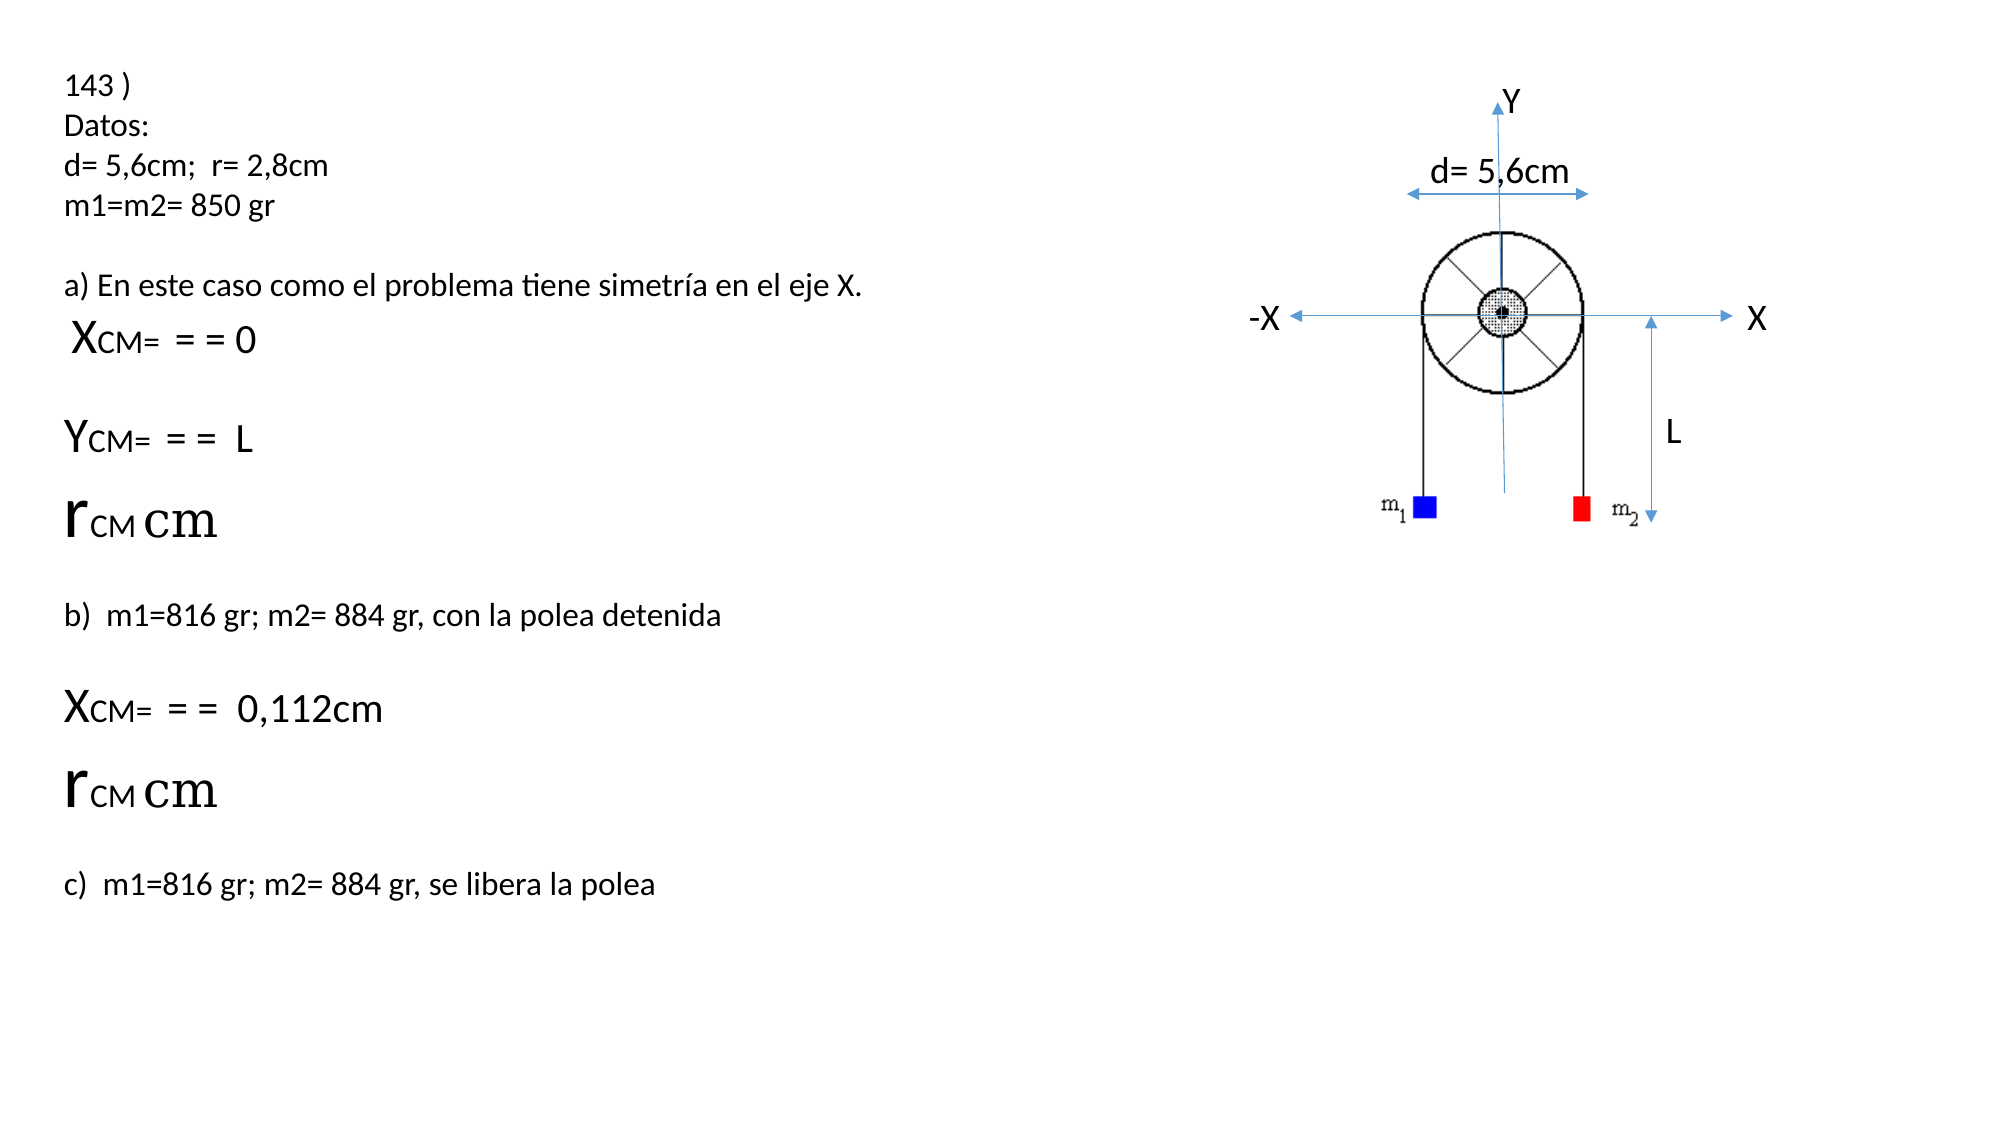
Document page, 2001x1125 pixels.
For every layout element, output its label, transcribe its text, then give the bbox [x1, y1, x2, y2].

text_box d= 5,6cm [1415, 195, 1497, 199]
text_box d= 5,6cm [1505, 139, 1607, 199]
picture [1371, 316, 1652, 542]
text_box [1497, 102, 1505, 193]
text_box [1497, 316, 1505, 494]
picture [1371, 219, 1497, 315]
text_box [1497, 195, 1505, 315]
text_box Y [1487, 68, 1532, 128]
text_box X [1732, 285, 1823, 346]
text_box d= 5,6cm [1415, 139, 1497, 193]
picture [1505, 219, 1652, 315]
text_box -X [1234, 285, 1324, 346]
text_box L [1652, 398, 1843, 459]
